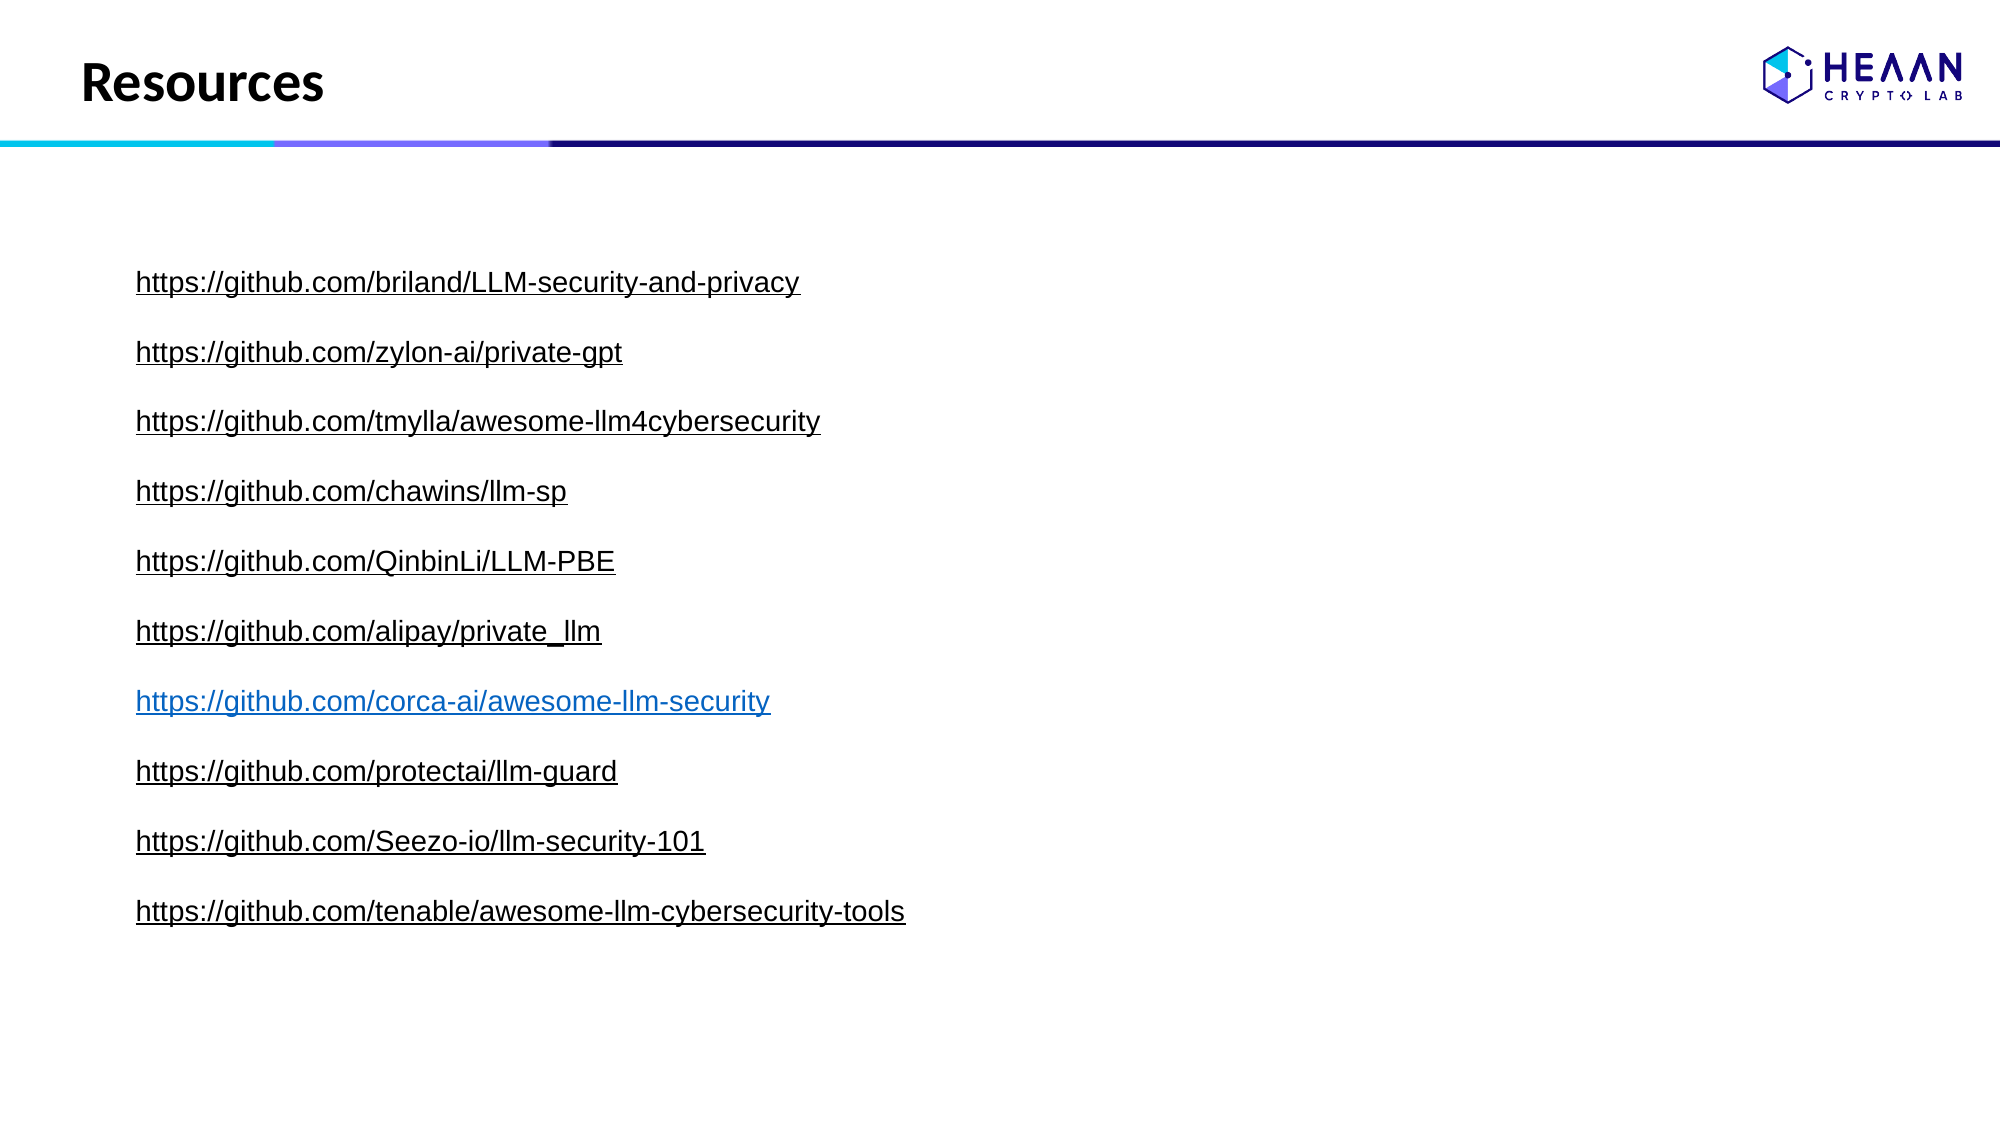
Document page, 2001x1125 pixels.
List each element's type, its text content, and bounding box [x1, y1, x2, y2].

title Resources [52, 9, 1863, 157]
picture [0, 0, 2000, 147]
text_box https://github.com/briland/LLM-security-and-privacy https://github.com/zylon-ai/private-gpt https://github.com/tmylla/awesome-llm4cybersecurity https://github.com/chawins/llm-sp https://github.com/QinbinLi/LLM-PBE https://github.com/alipay/private_llm https://github.com/corca-ai/awesome-llm-security https://github.com/protectai/llm-guard https://github.com/Seezo-io/llm-security-101 https://github.com/tenable/awesome-llm-cybersecurity-tools [120, 212, 1022, 943]
